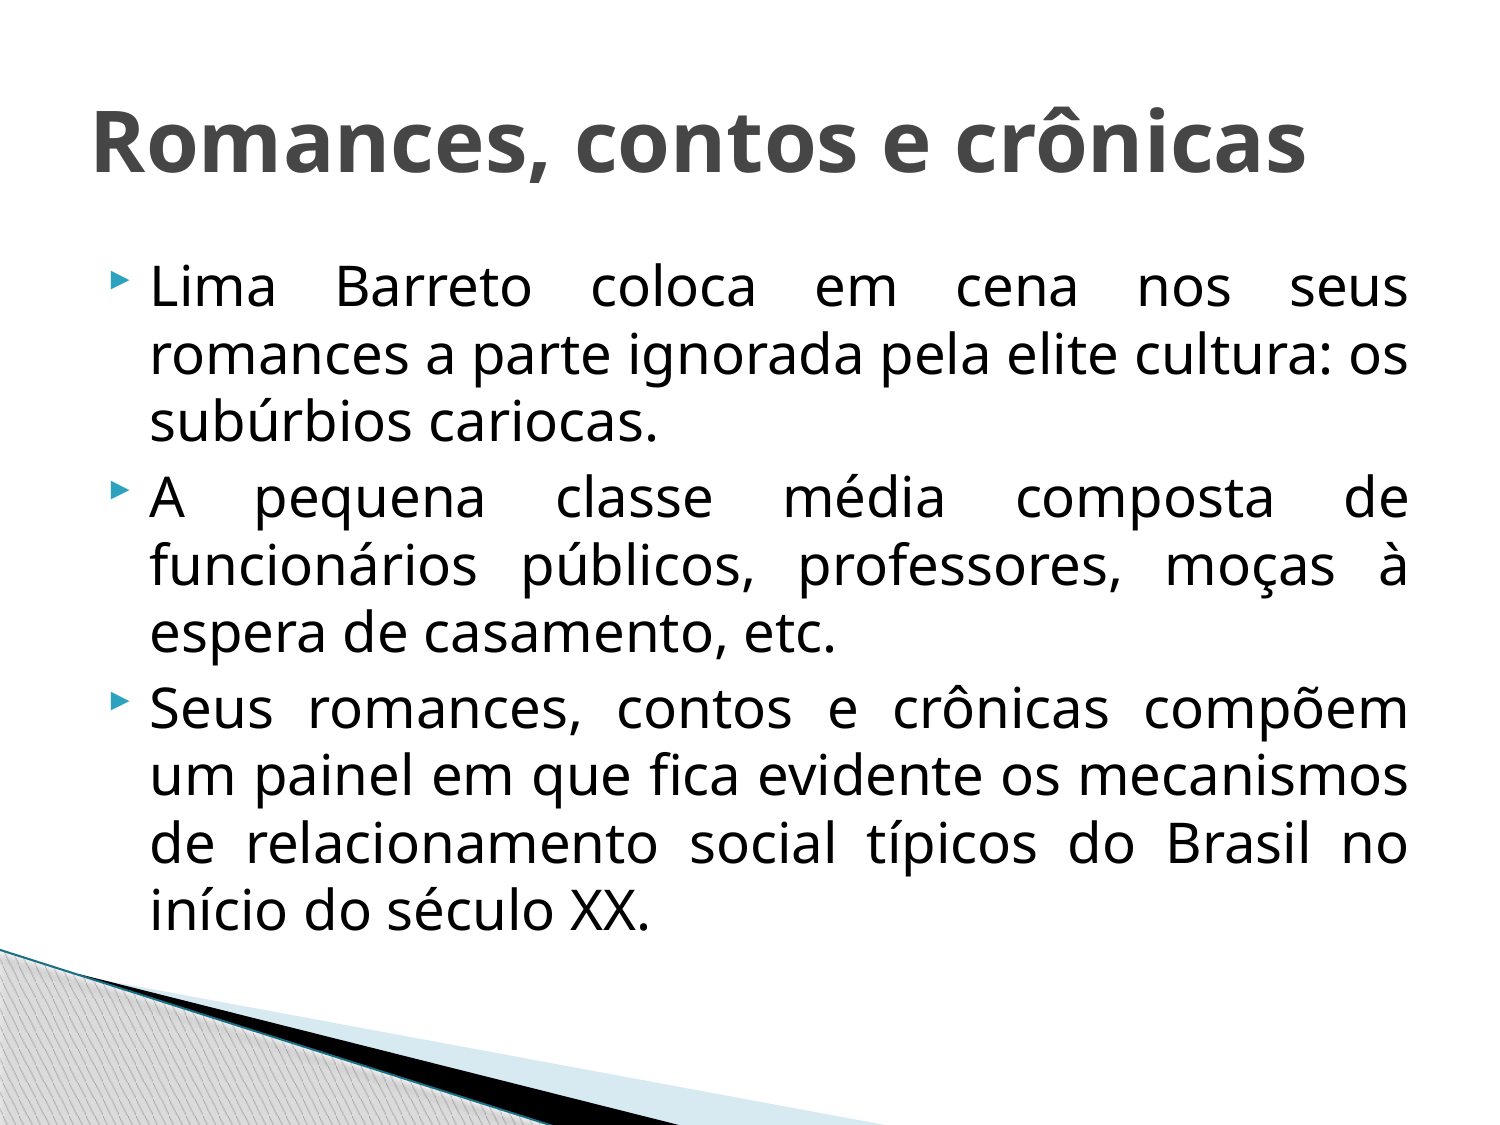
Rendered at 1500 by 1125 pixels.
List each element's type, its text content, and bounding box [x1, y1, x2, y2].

list Lima Barreto coloca em cena nos seus romances a parte ignorada pela elite cultura: os subúrbios cariocas. A pequena classe média composta de funcionários públicos, professores, moças à espera de casamento, etc. Seus romances, contos e crônicas compõem um painel em que fica evidente os mecanismos de relacionamento social típicos do Brasil no início do século XX. [75, 243, 1425, 986]
title Romances, contos e crônicas [75, 45, 1425, 233]
